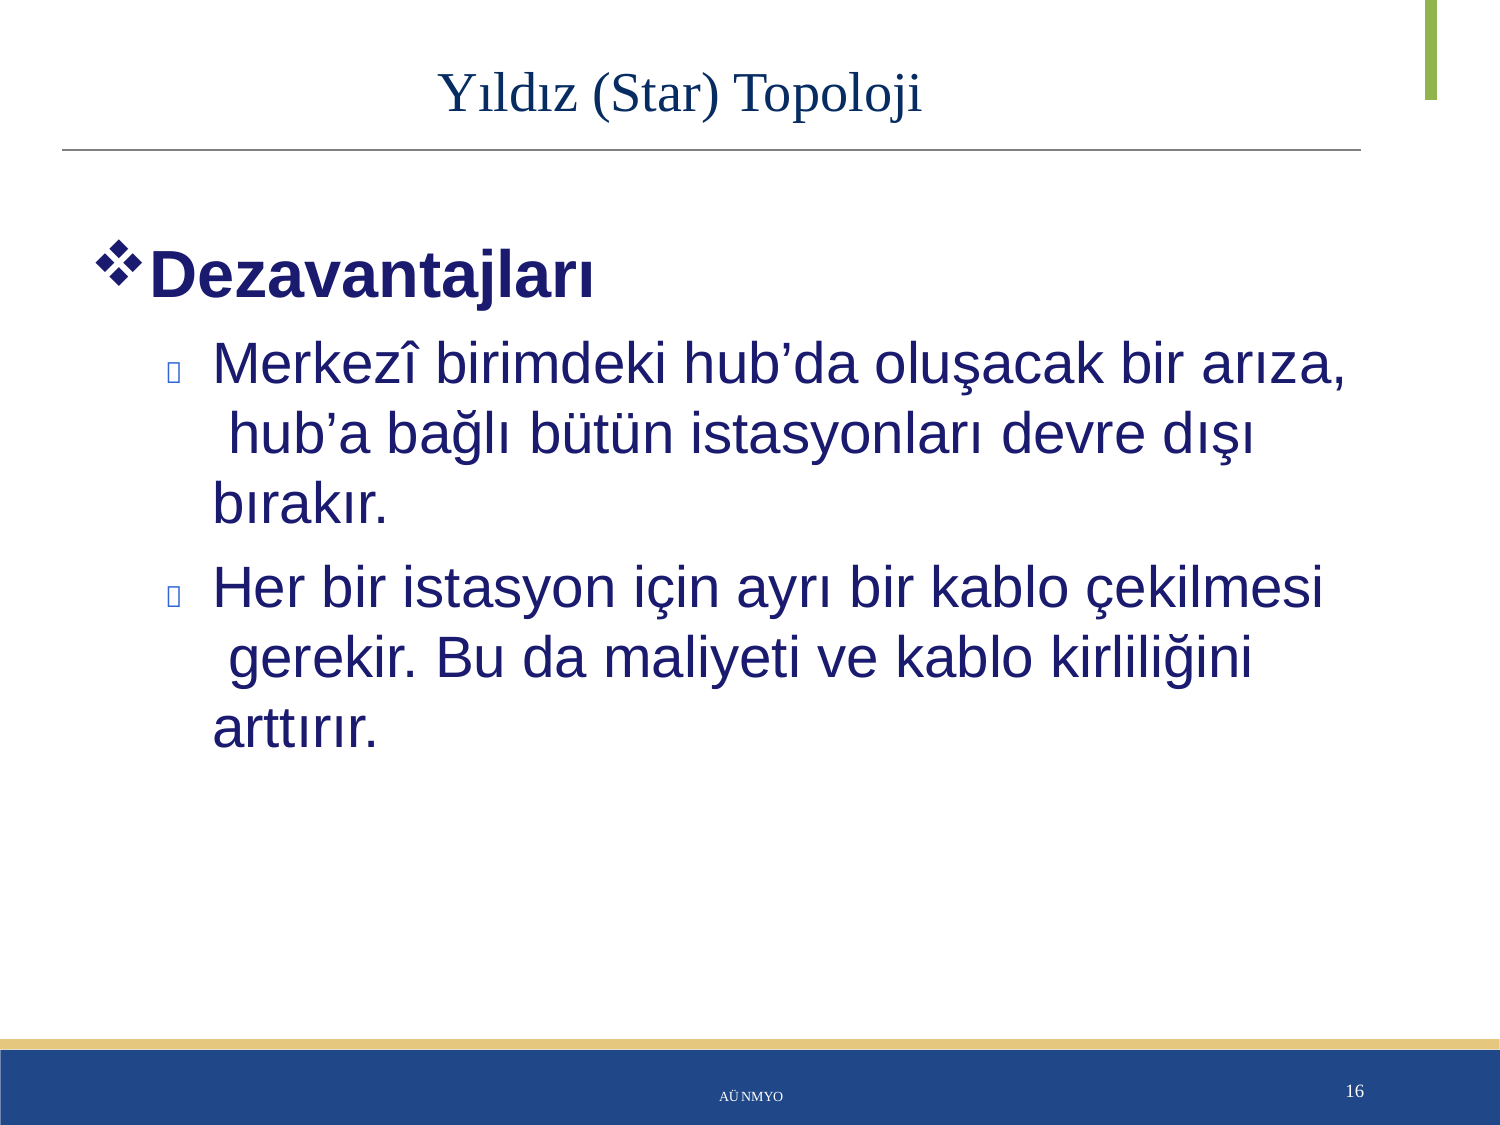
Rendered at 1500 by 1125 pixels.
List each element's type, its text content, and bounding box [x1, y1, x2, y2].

slide_number 16 [1218, 1059, 1380, 1120]
text_box Dezavantajları  Merkezî birimdeki hub’da oluşacak bir arıza, hub’a bağlı bütün istasyonları devre dışı bırakır.  Her bir istasyon için ayrı bir kablo çekilmesi gerekir. Bu da maliyeti ve kablo kirliliğini arttırır. [87, 211, 1355, 759]
footer AÜ NMYO [453, 1059, 1047, 1120]
title Yıldız (Star) Topoloji [435, 0, 1165, 123]
